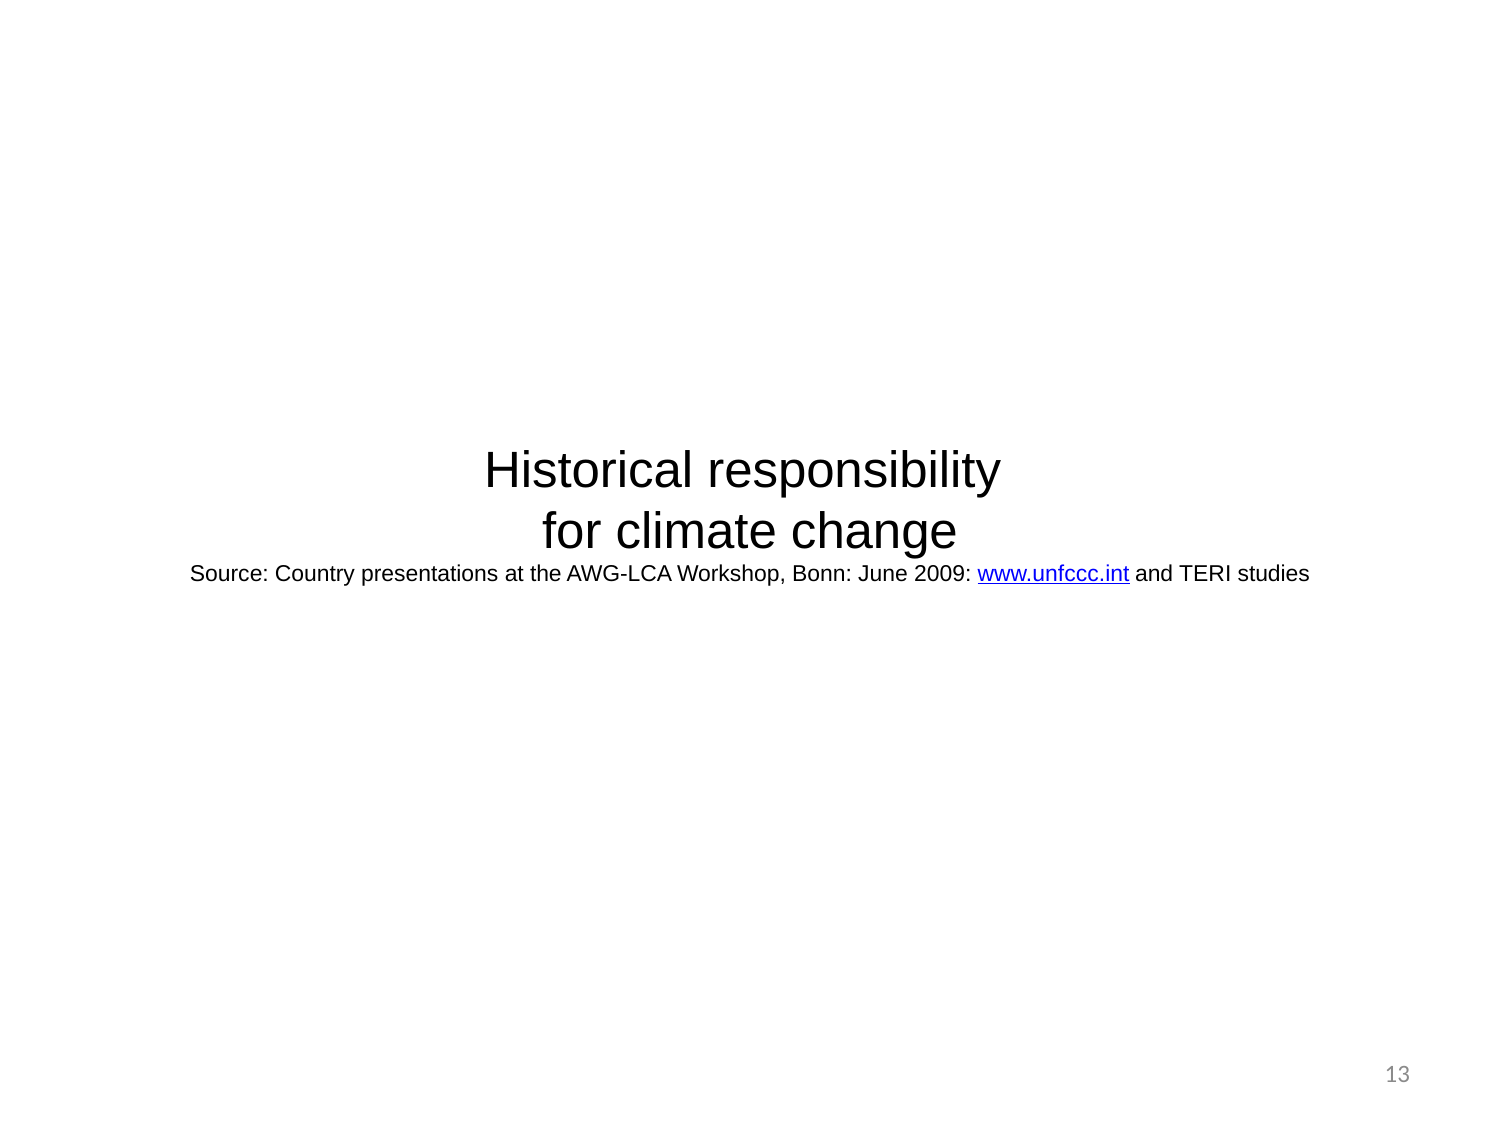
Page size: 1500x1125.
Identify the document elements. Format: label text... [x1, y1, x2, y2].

title Historical responsibility for climate change Source: Country presentations at the AWG-LCA Workshop, Bonn: June 2009: www.unfccc.int and TERI studies [0, 373, 1500, 622]
slide_number 13 [1074, 1042, 1425, 1103]
